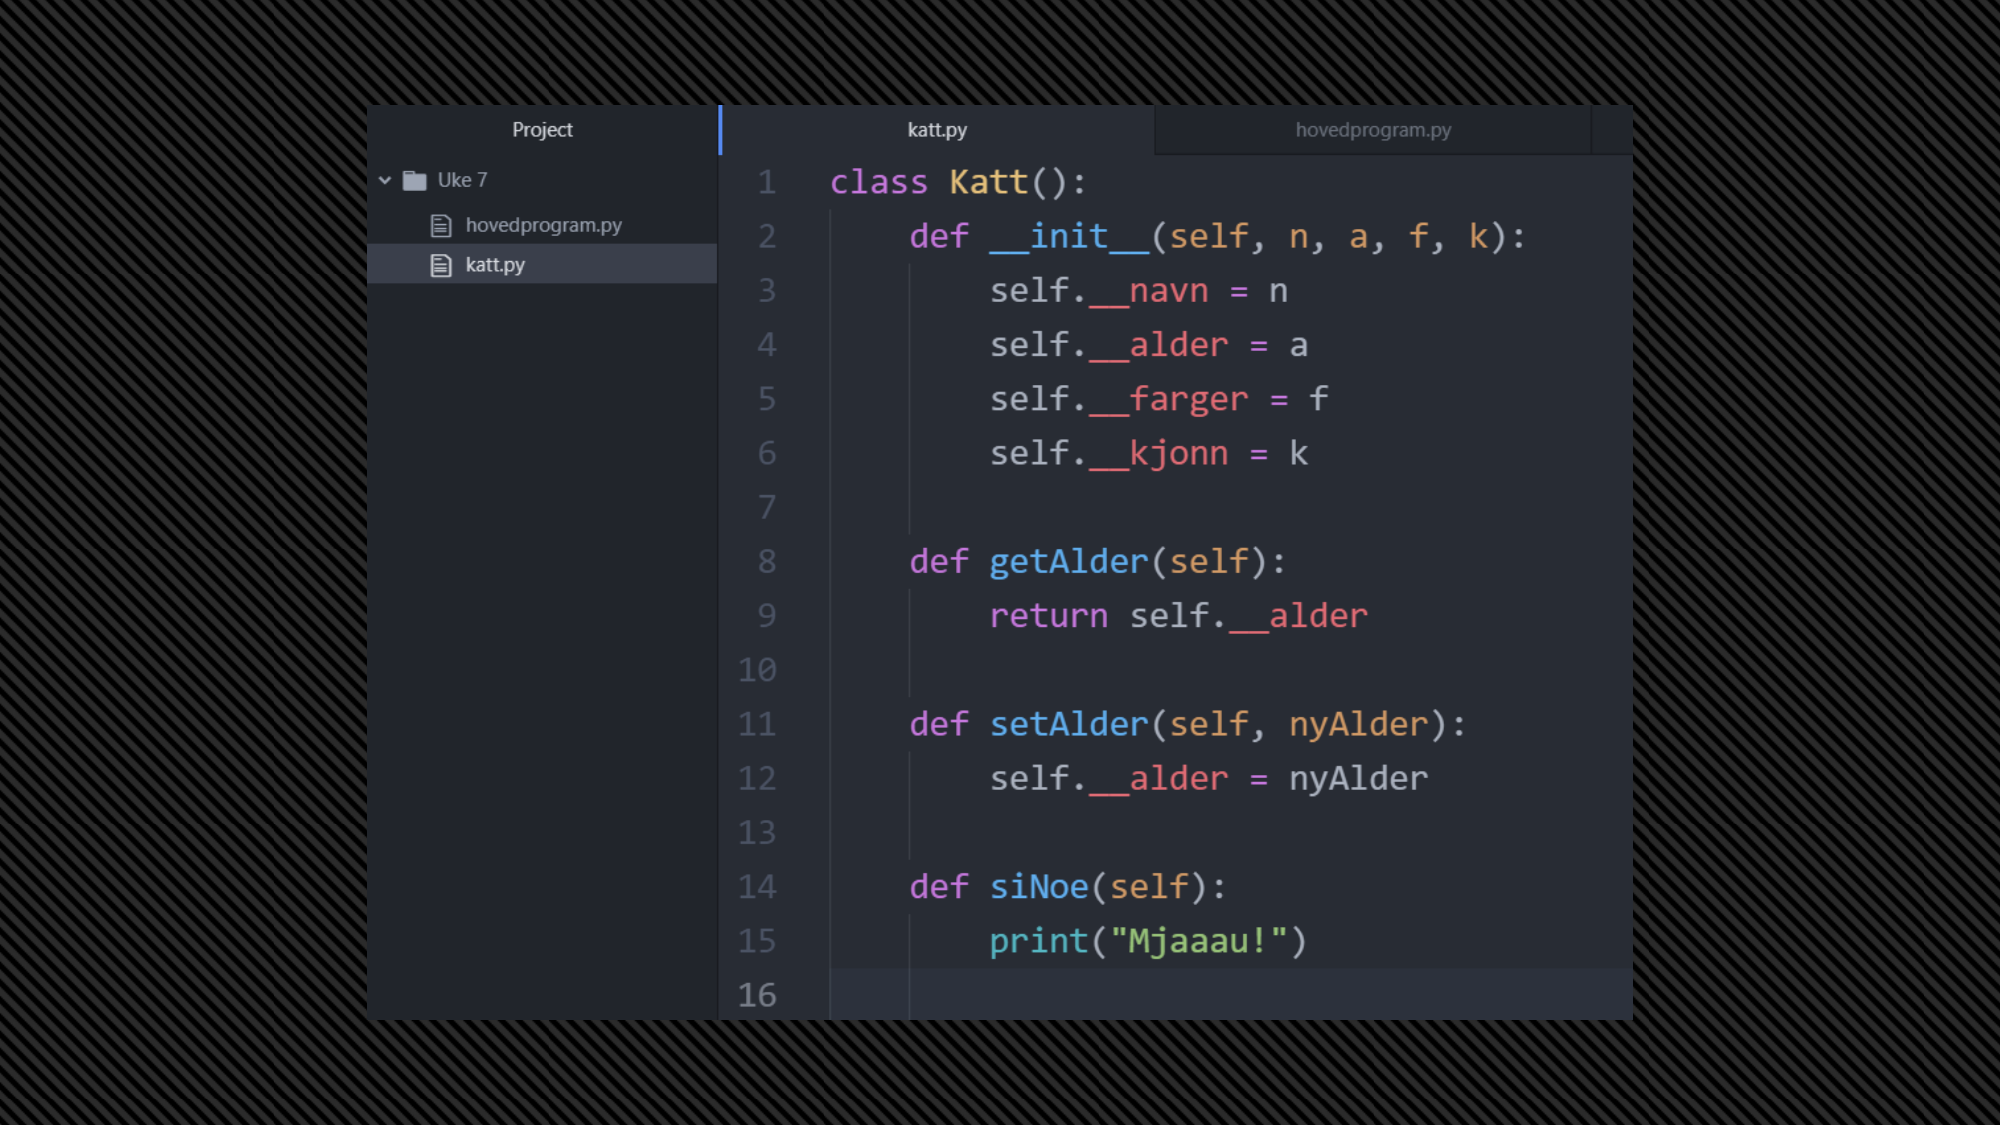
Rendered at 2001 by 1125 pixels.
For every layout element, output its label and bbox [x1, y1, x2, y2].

picture [367, 105, 1633, 1020]
text_box [0, 0, 2000, 1125]
